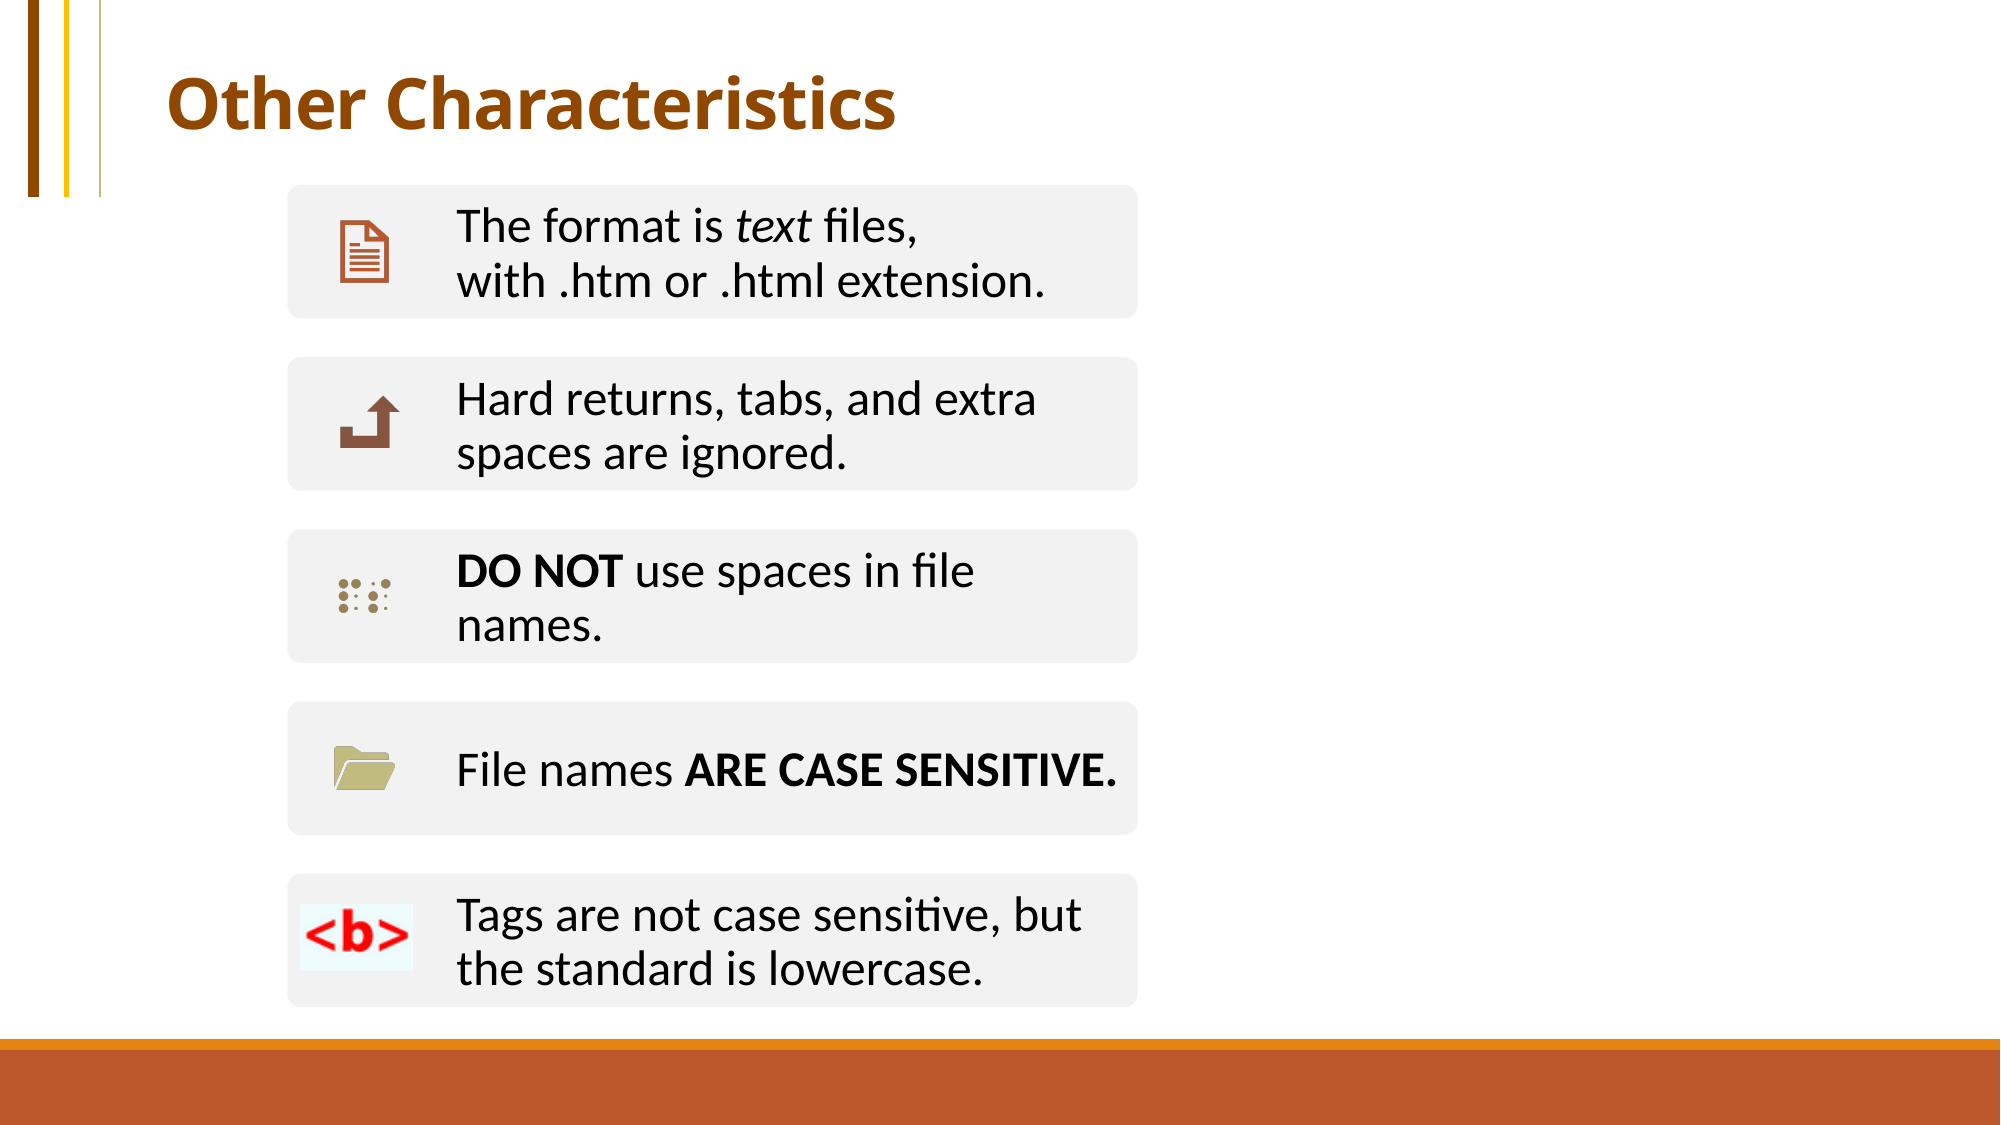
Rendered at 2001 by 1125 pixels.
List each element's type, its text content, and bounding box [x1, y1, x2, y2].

picture [299, 904, 414, 971]
title Other Characteristics [150, 18, 1800, 197]
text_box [286, 183, 1139, 1013]
